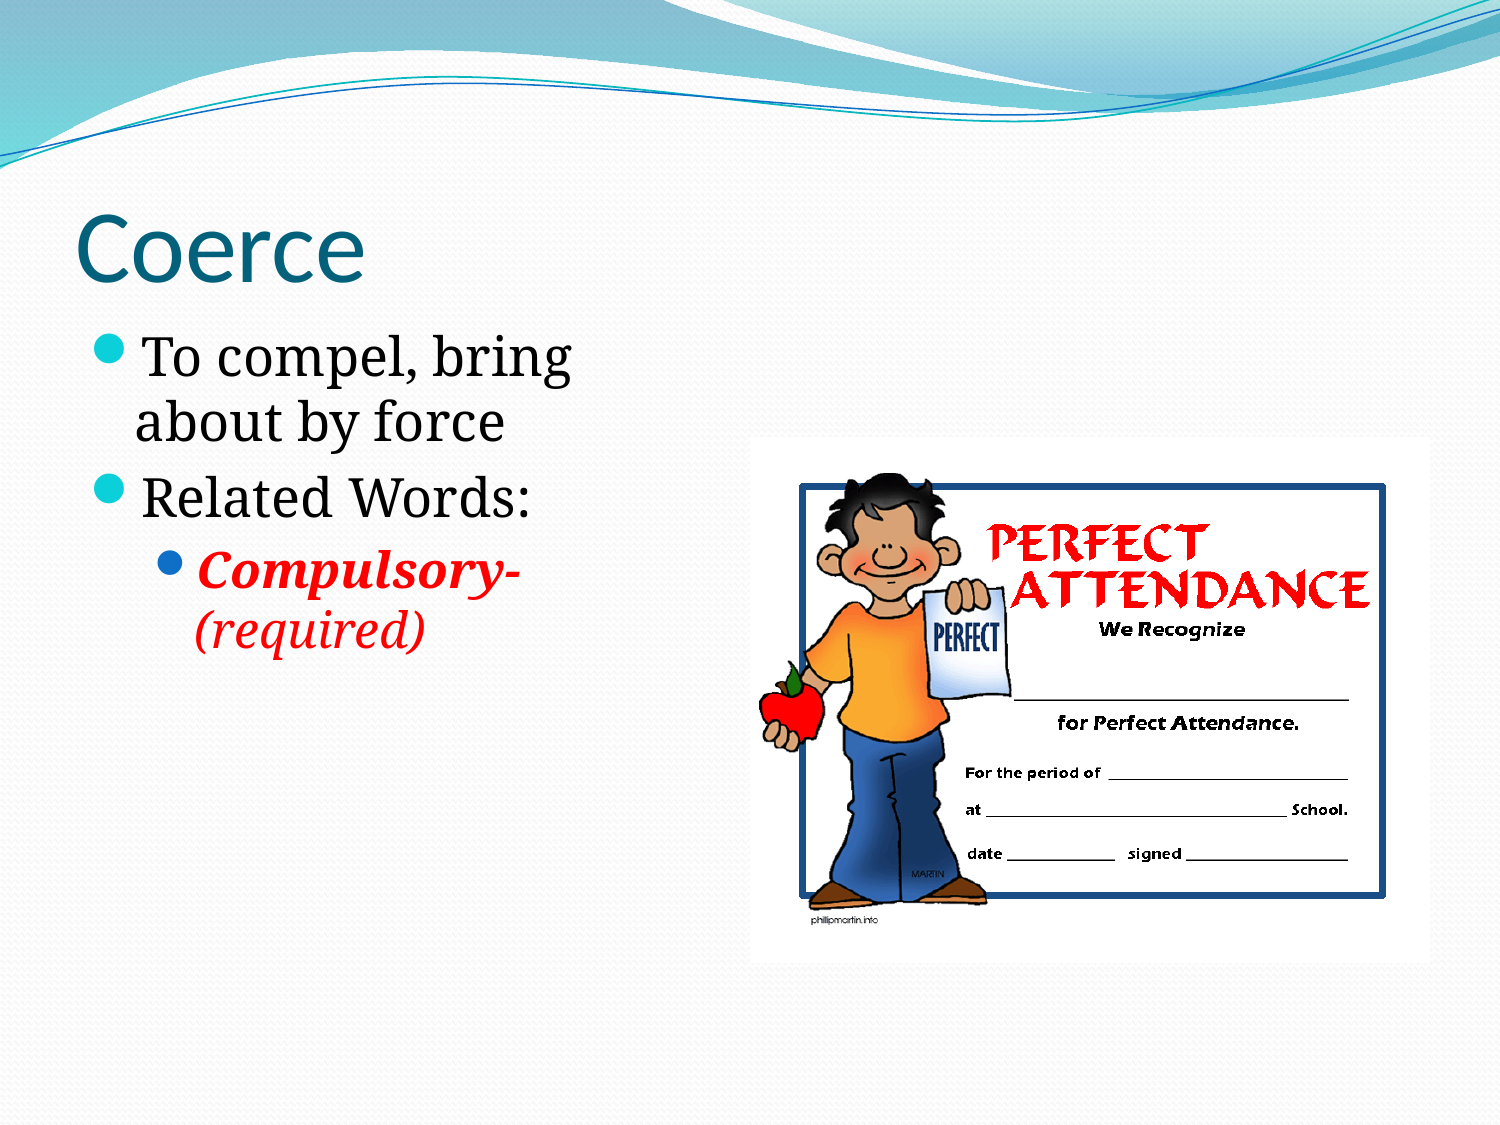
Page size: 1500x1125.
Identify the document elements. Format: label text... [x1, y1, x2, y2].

list To compel, bring about by force Related Words: Compulsory- (required) [75, 314, 738, 1043]
picture [749, 437, 1430, 963]
title Coerce [75, 115, 1425, 303]
